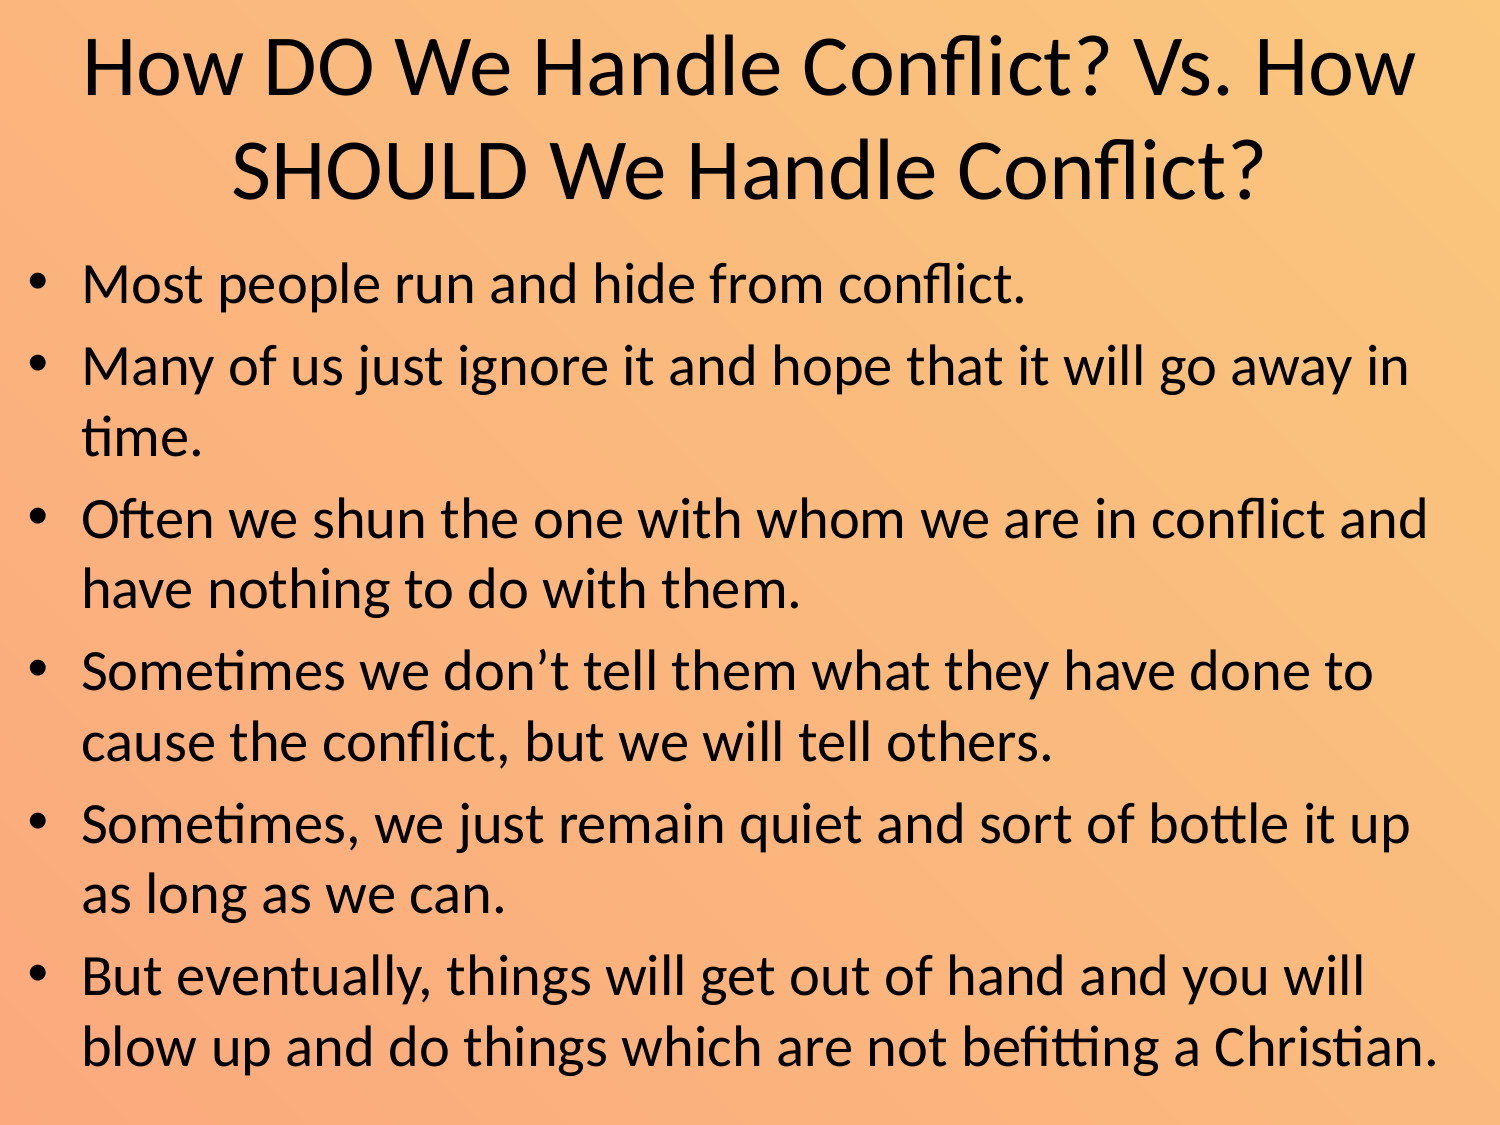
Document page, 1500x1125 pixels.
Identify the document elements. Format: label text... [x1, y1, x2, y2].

list Most people run and hide from conflict. Many of us just ignore it and hope that it will go away in time. Often we shun the one with whom we are in conflict and have nothing to do with them. Sometimes we don’t tell them what they have done to cause the conflict, but we will tell others. Sometimes, we just remain quiet and sort of bottle it up as long as we can. But eventually, things will get out of hand and you will blow up and do things which are not befitting a Christian. [12, 237, 1488, 1100]
title How DO We Handle Conflict? Vs. How SHOULD We Handle Conflict? [12, 0, 1488, 225]
